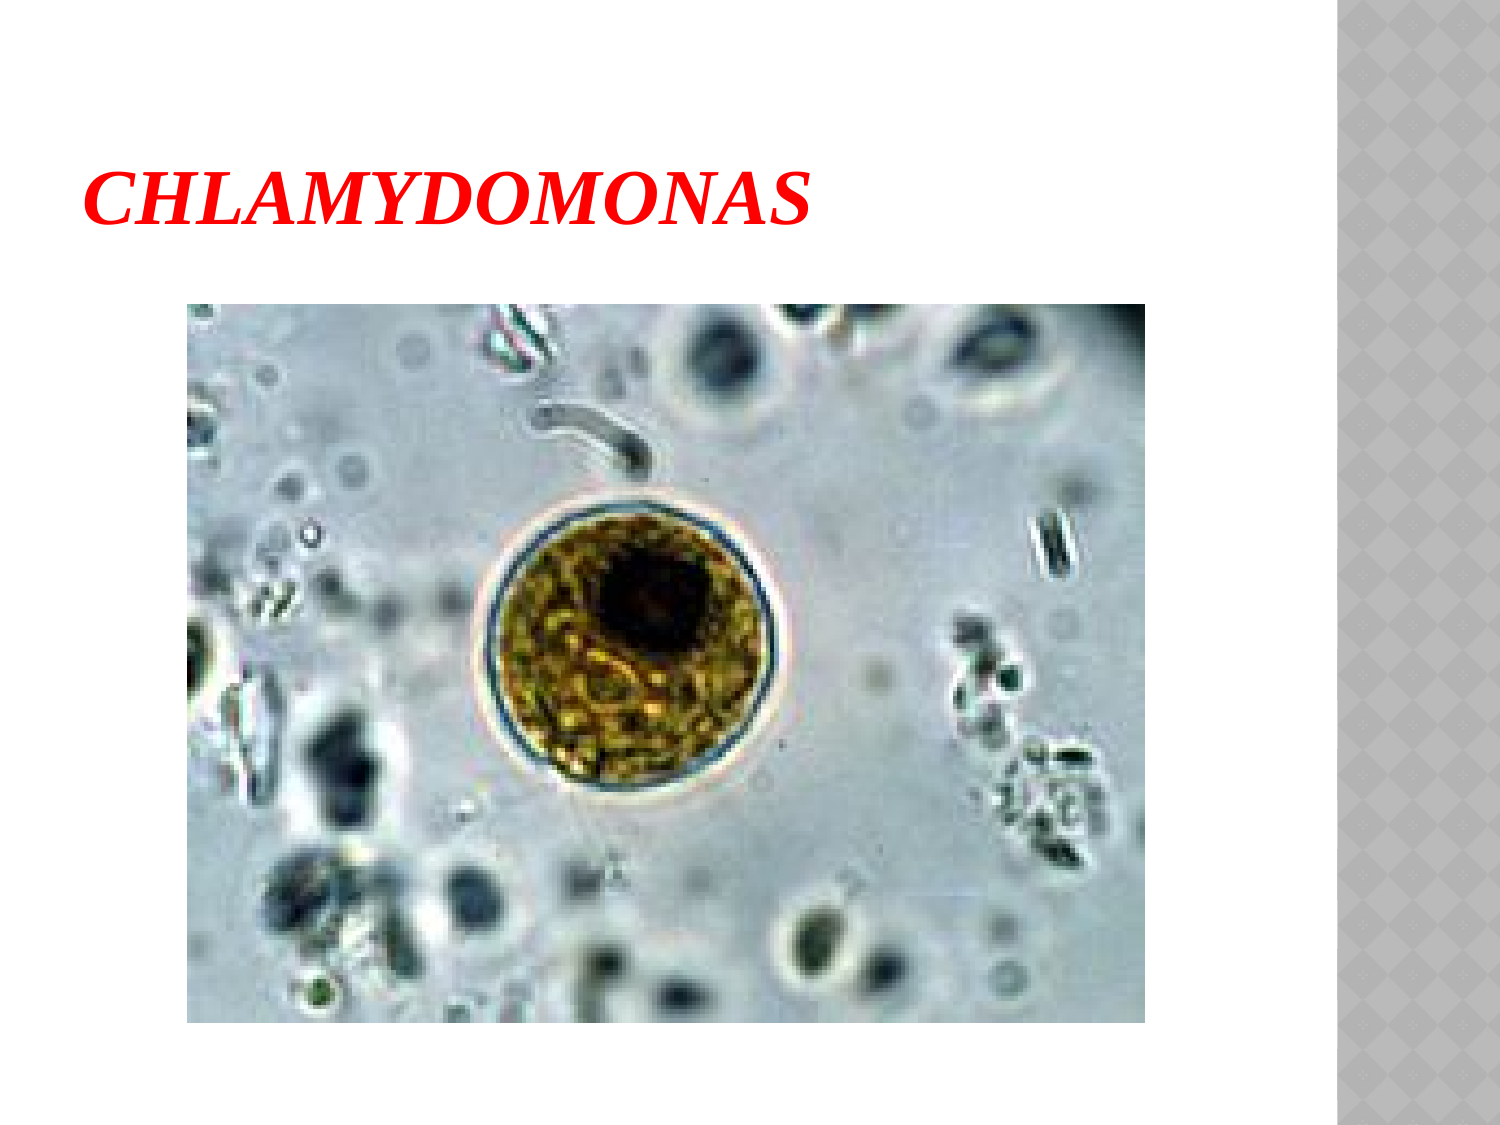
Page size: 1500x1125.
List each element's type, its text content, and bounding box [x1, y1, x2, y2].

title chlamydomonas [75, 52, 1263, 240]
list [187, 304, 1145, 1023]
